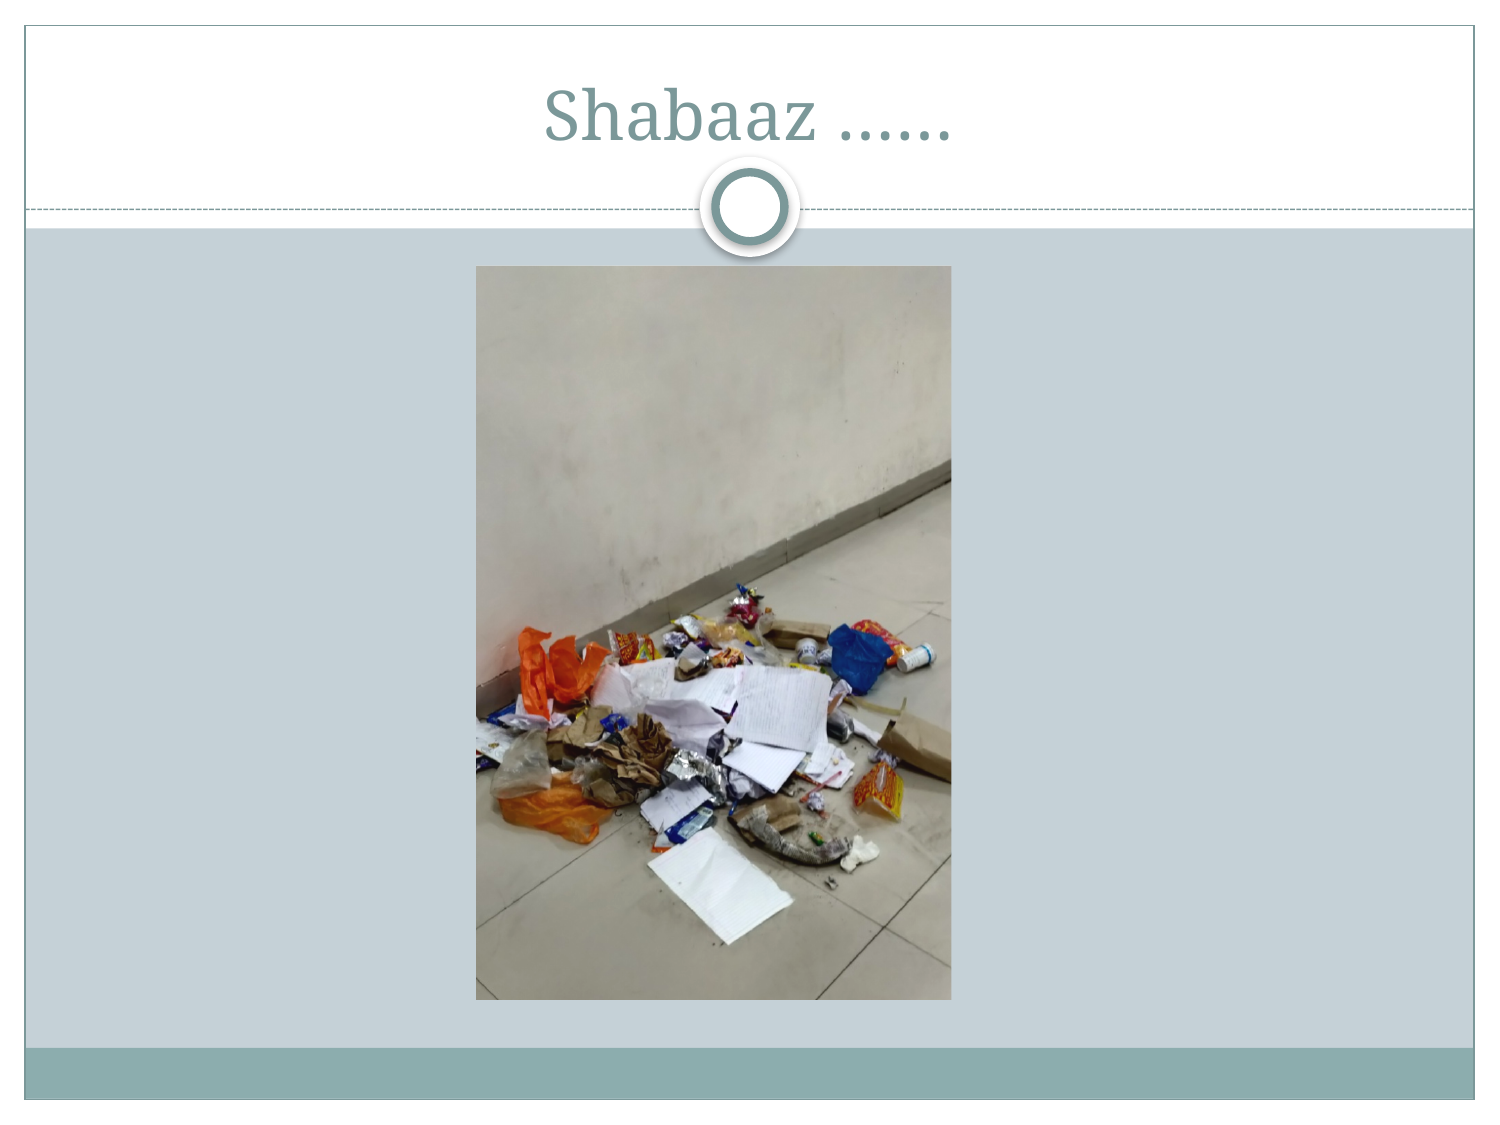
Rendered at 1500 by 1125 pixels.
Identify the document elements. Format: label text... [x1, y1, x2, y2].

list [345, 394, 1081, 872]
title Shabaaz …… [49, 37, 1450, 162]
